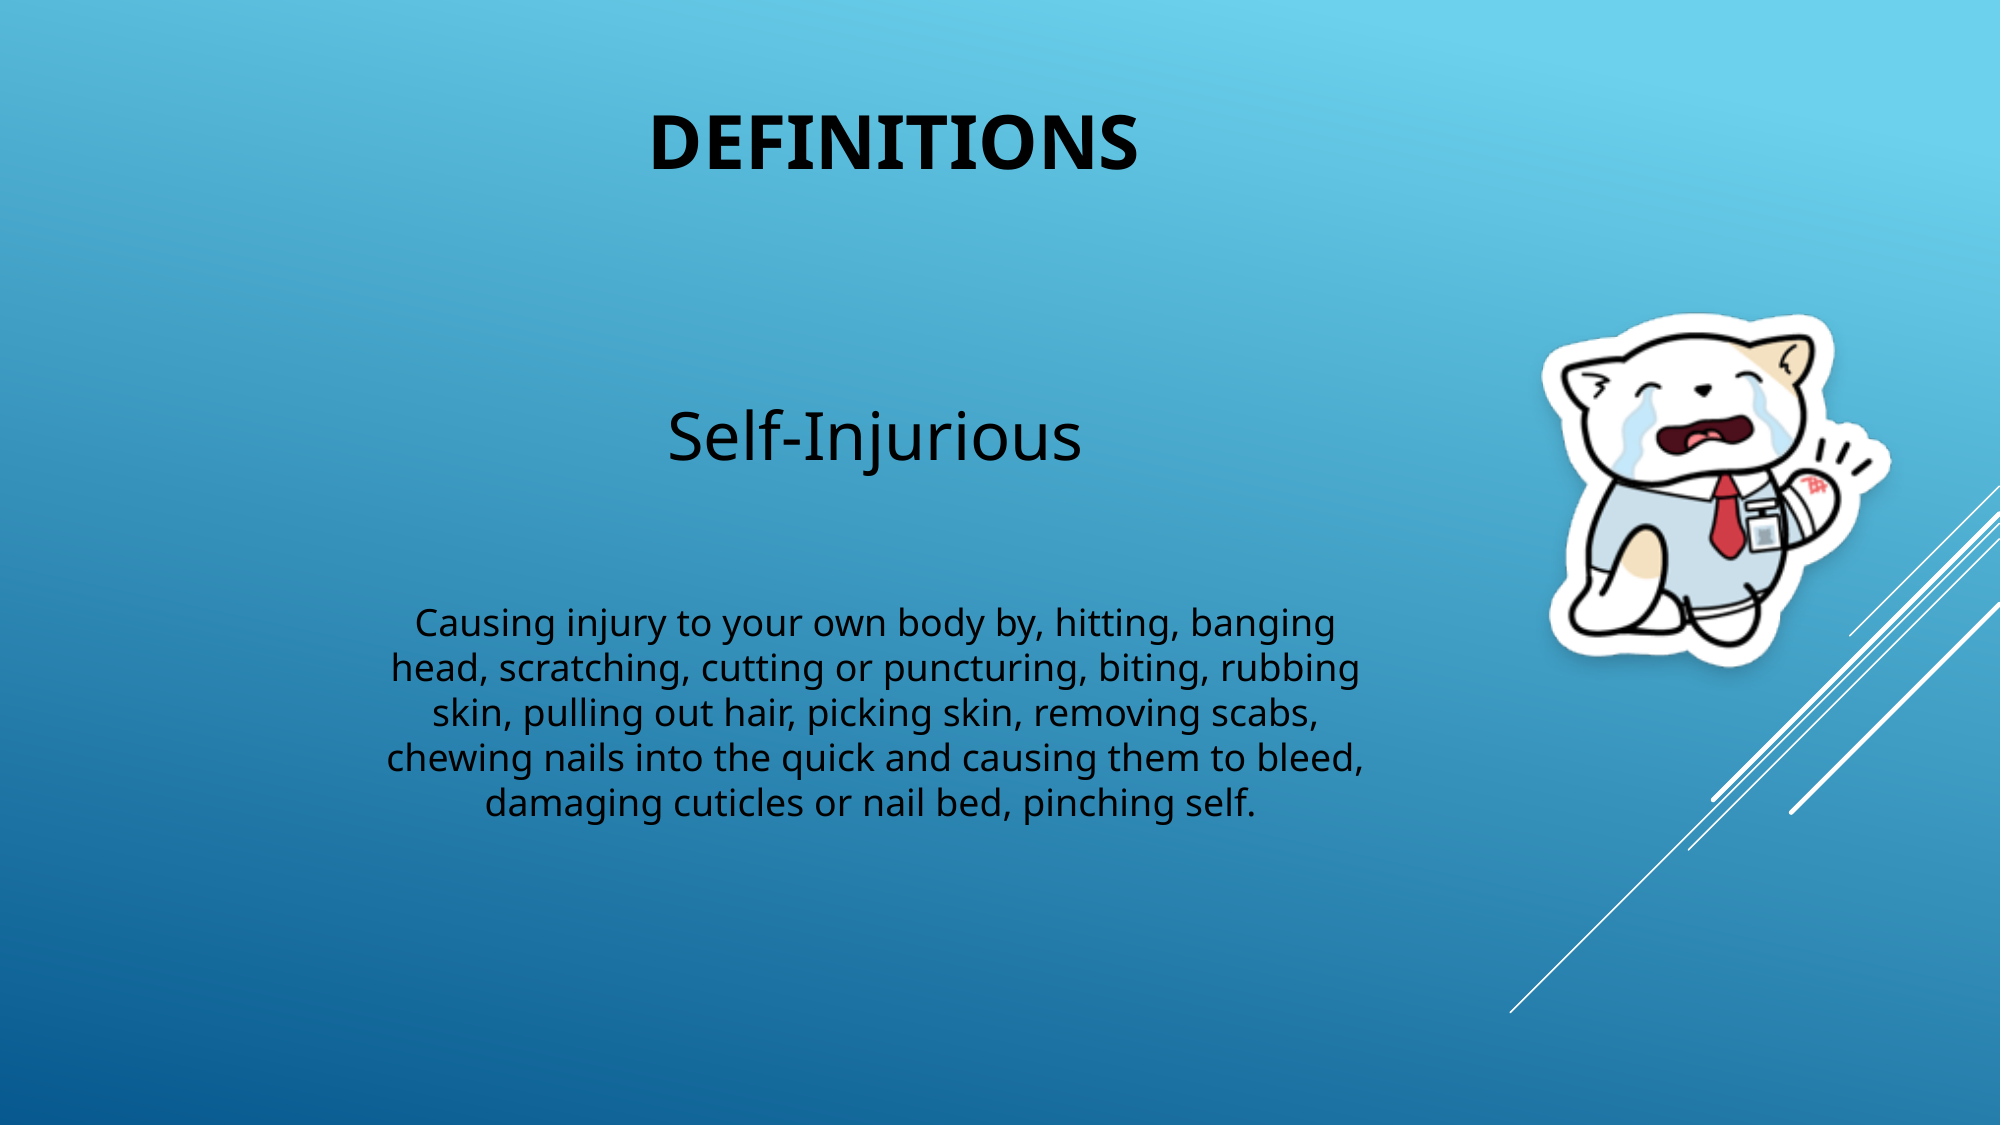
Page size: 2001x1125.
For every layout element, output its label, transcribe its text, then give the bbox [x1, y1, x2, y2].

title Definitions [112, 13, 1677, 266]
picture [1423, 209, 1964, 750]
list Self-Injurious Causing injury to your own body by, hitting, banging head, scratching, cutting or puncturing, biting, rubbing skin, pulling out hair, picking skin, removing scabs, chewing nails into the quick and causing them to bleed, damaging cuticles or nail bed, pinching self. [370, 284, 1382, 934]
